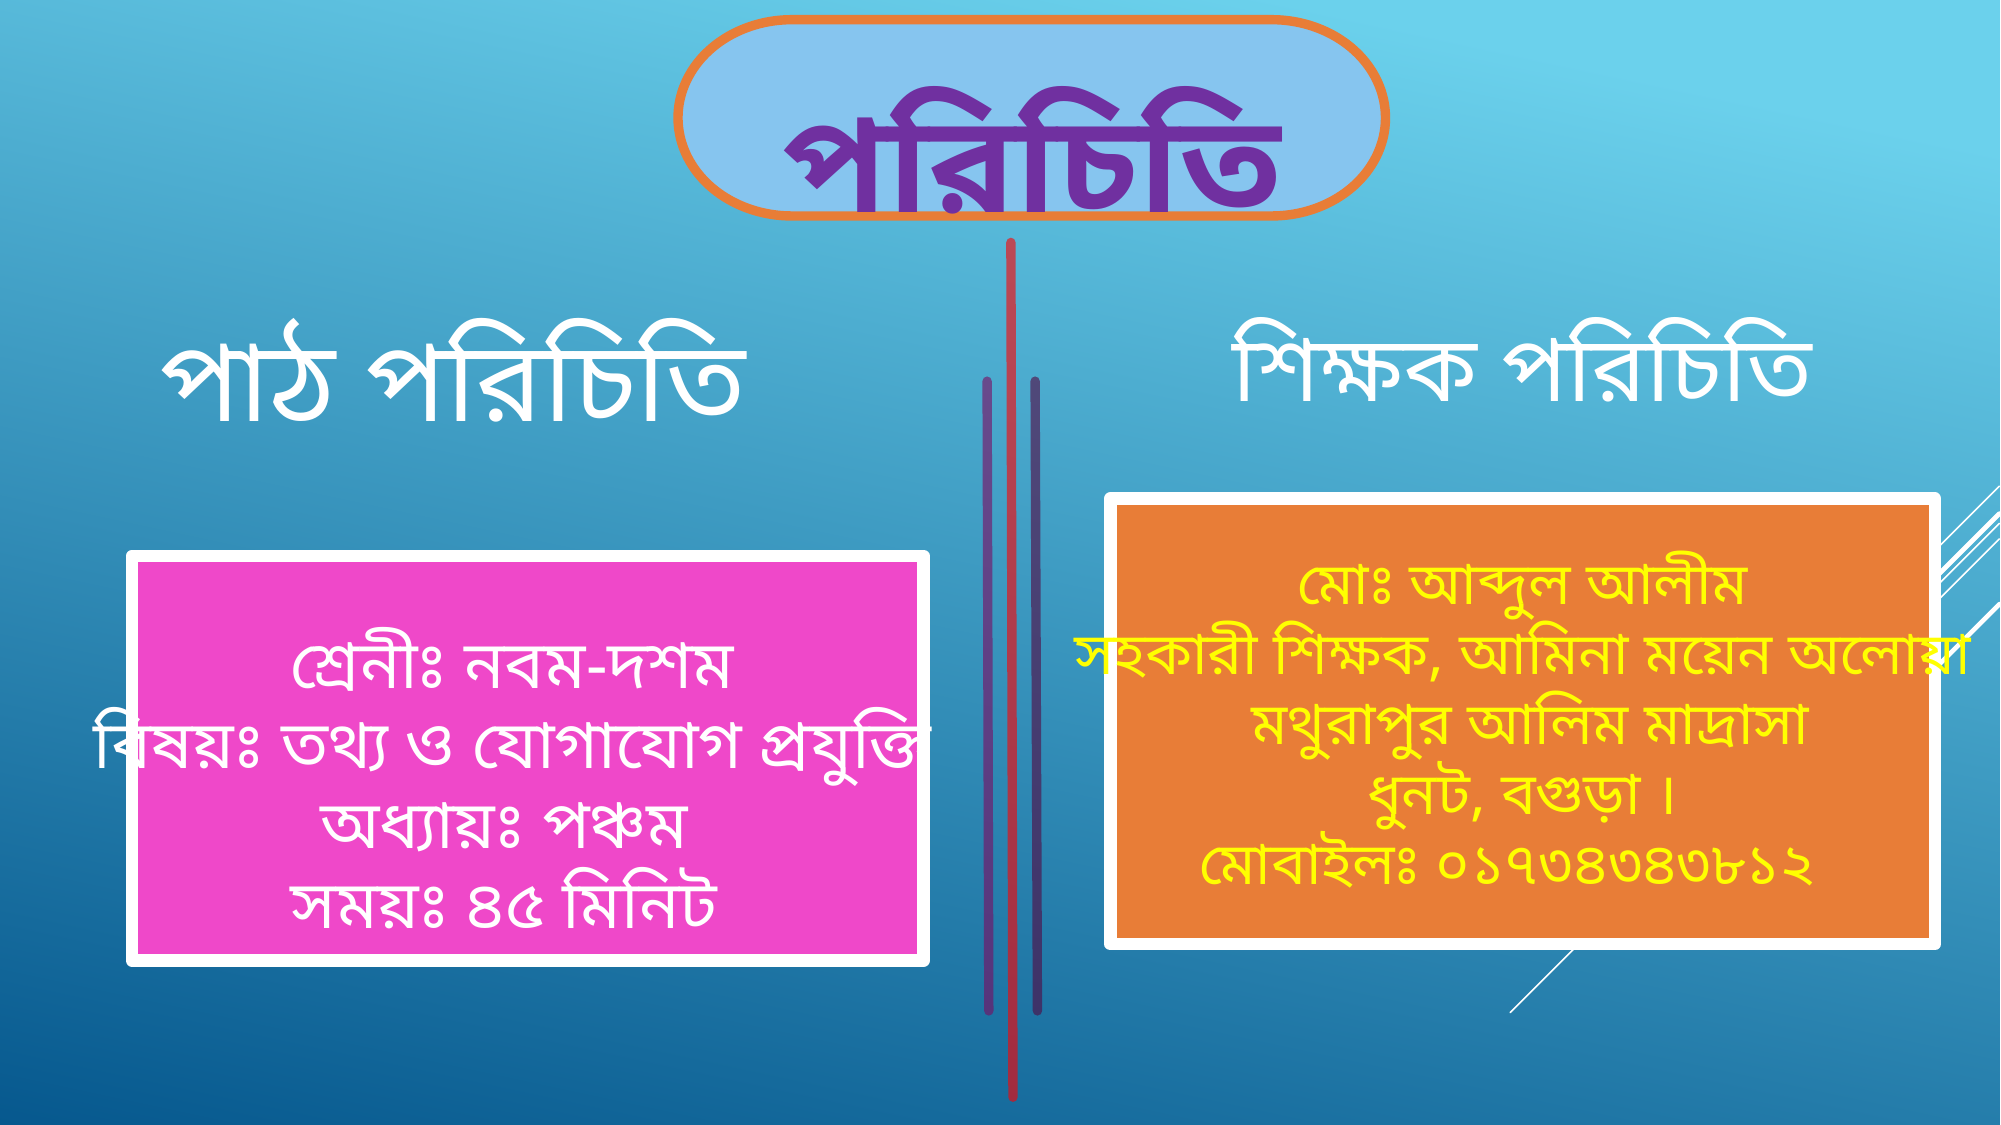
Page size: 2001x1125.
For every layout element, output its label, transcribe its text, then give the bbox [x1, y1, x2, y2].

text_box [1010, 242, 1014, 1098]
text_box শিক্ষক পরিচিতি [1218, 301, 1827, 427]
text_box [1109, 904, 1936, 945]
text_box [131, 555, 924, 961]
text_box পাঠ পরিচিতি [144, 301, 762, 452]
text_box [986, 380, 990, 1012]
text_box মোঃ আব্দুল আলীম সহকারী শিক্ষক, আমিনা ময়েন অলোয়া মথুরাপুর আলিম মাদ্রাসা ধুনট, বগুড়া । মোবাইলঃ ০১৭৩৪৩৪৩৮১২ [1046, 469, 1999, 904]
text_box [1034, 380, 1038, 1012]
text_box পরিচিতি [676, 18, 1387, 218]
